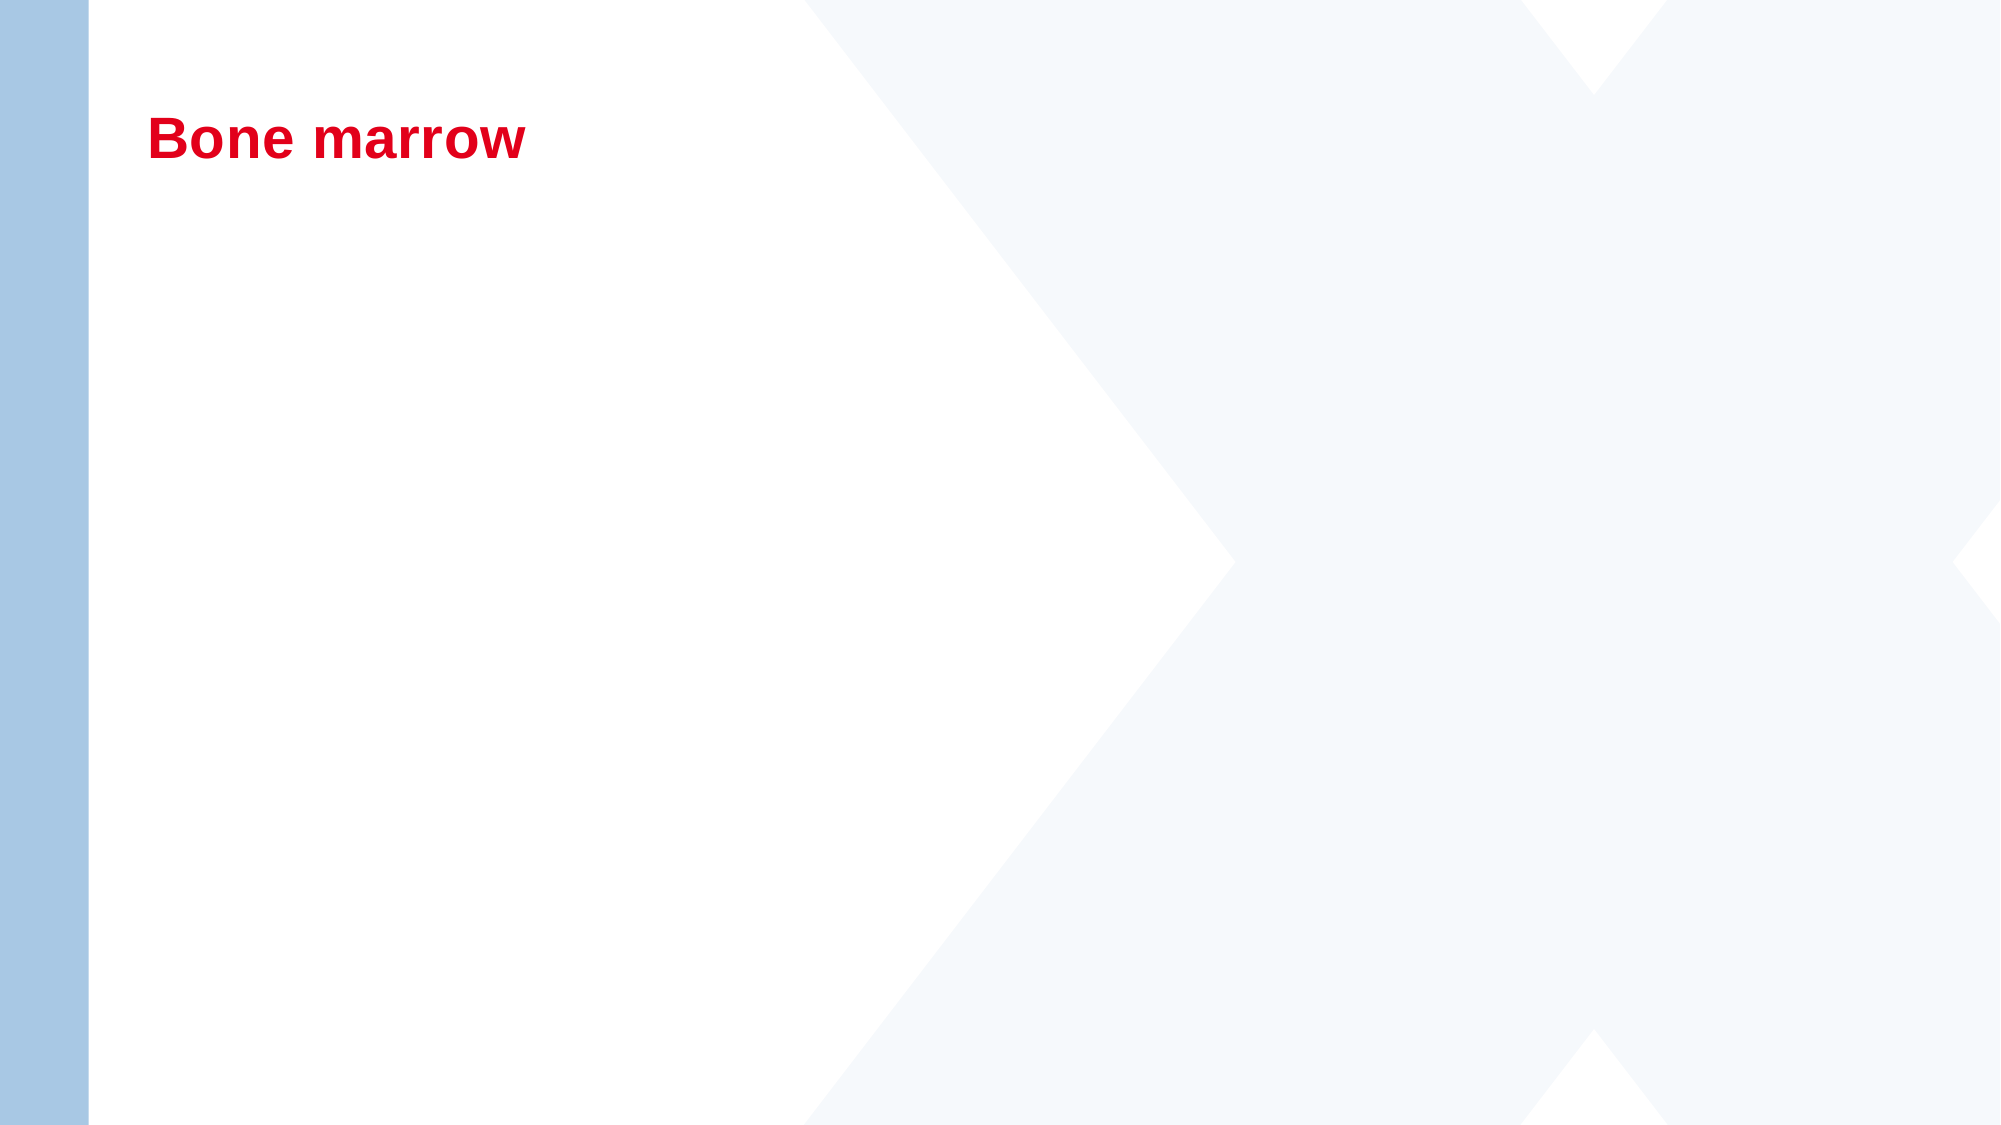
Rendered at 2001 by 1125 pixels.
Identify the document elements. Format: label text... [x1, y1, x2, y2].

title Bone marrow [147, 112, 1710, 237]
